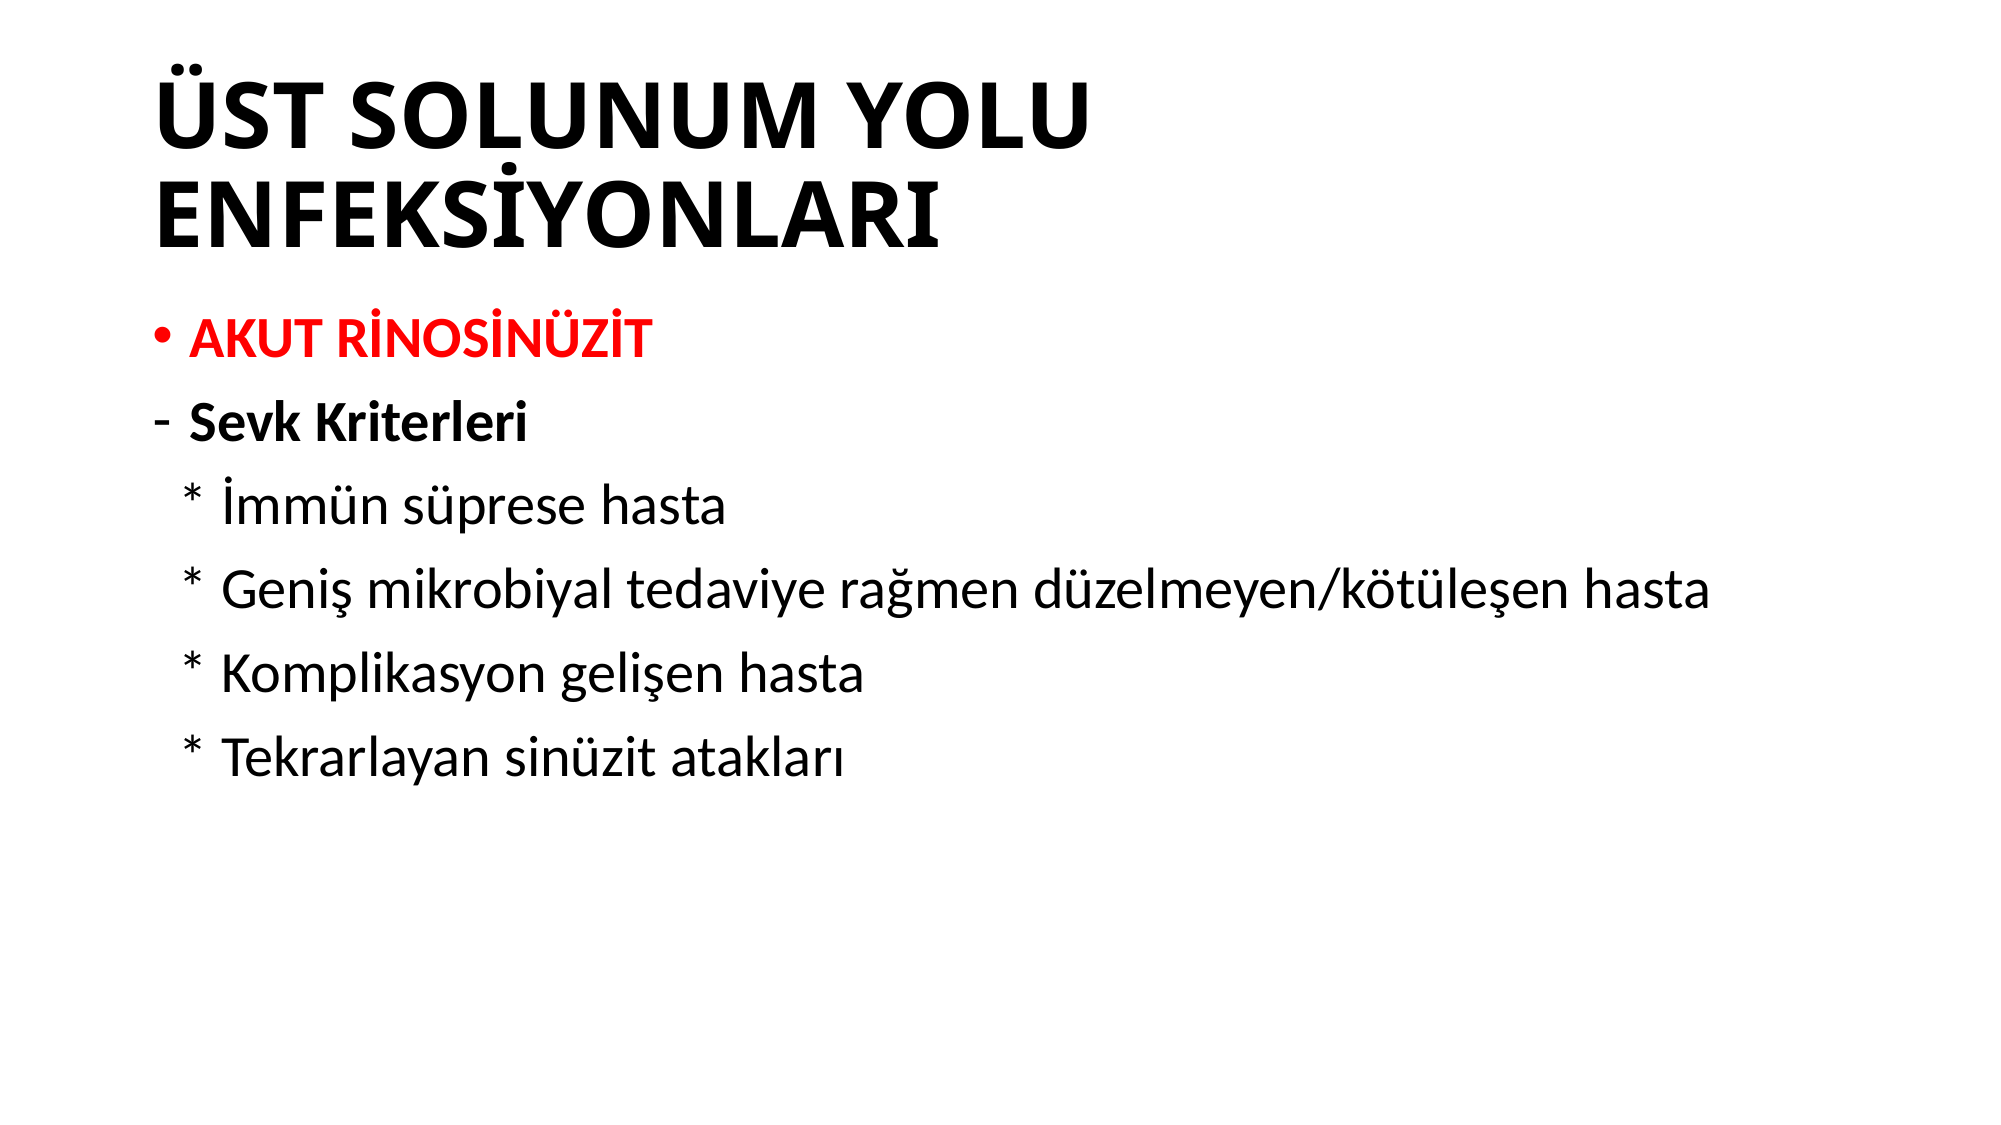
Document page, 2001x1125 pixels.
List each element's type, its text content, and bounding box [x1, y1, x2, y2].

list AKUT RİNOSİNÜZİT Sevk Kriterleri * İmmün süprese hasta * Geniş mikrobiyal tedaviye rağmen düzelmeyen/kötüleşen hasta * Komplikasyon gelişen hasta * Tekrarlayan sinüzit atakları [137, 299, 1863, 1014]
title ÜST SOLUNUM YOLU ENFEKSİYONLARI [137, 59, 1863, 278]
